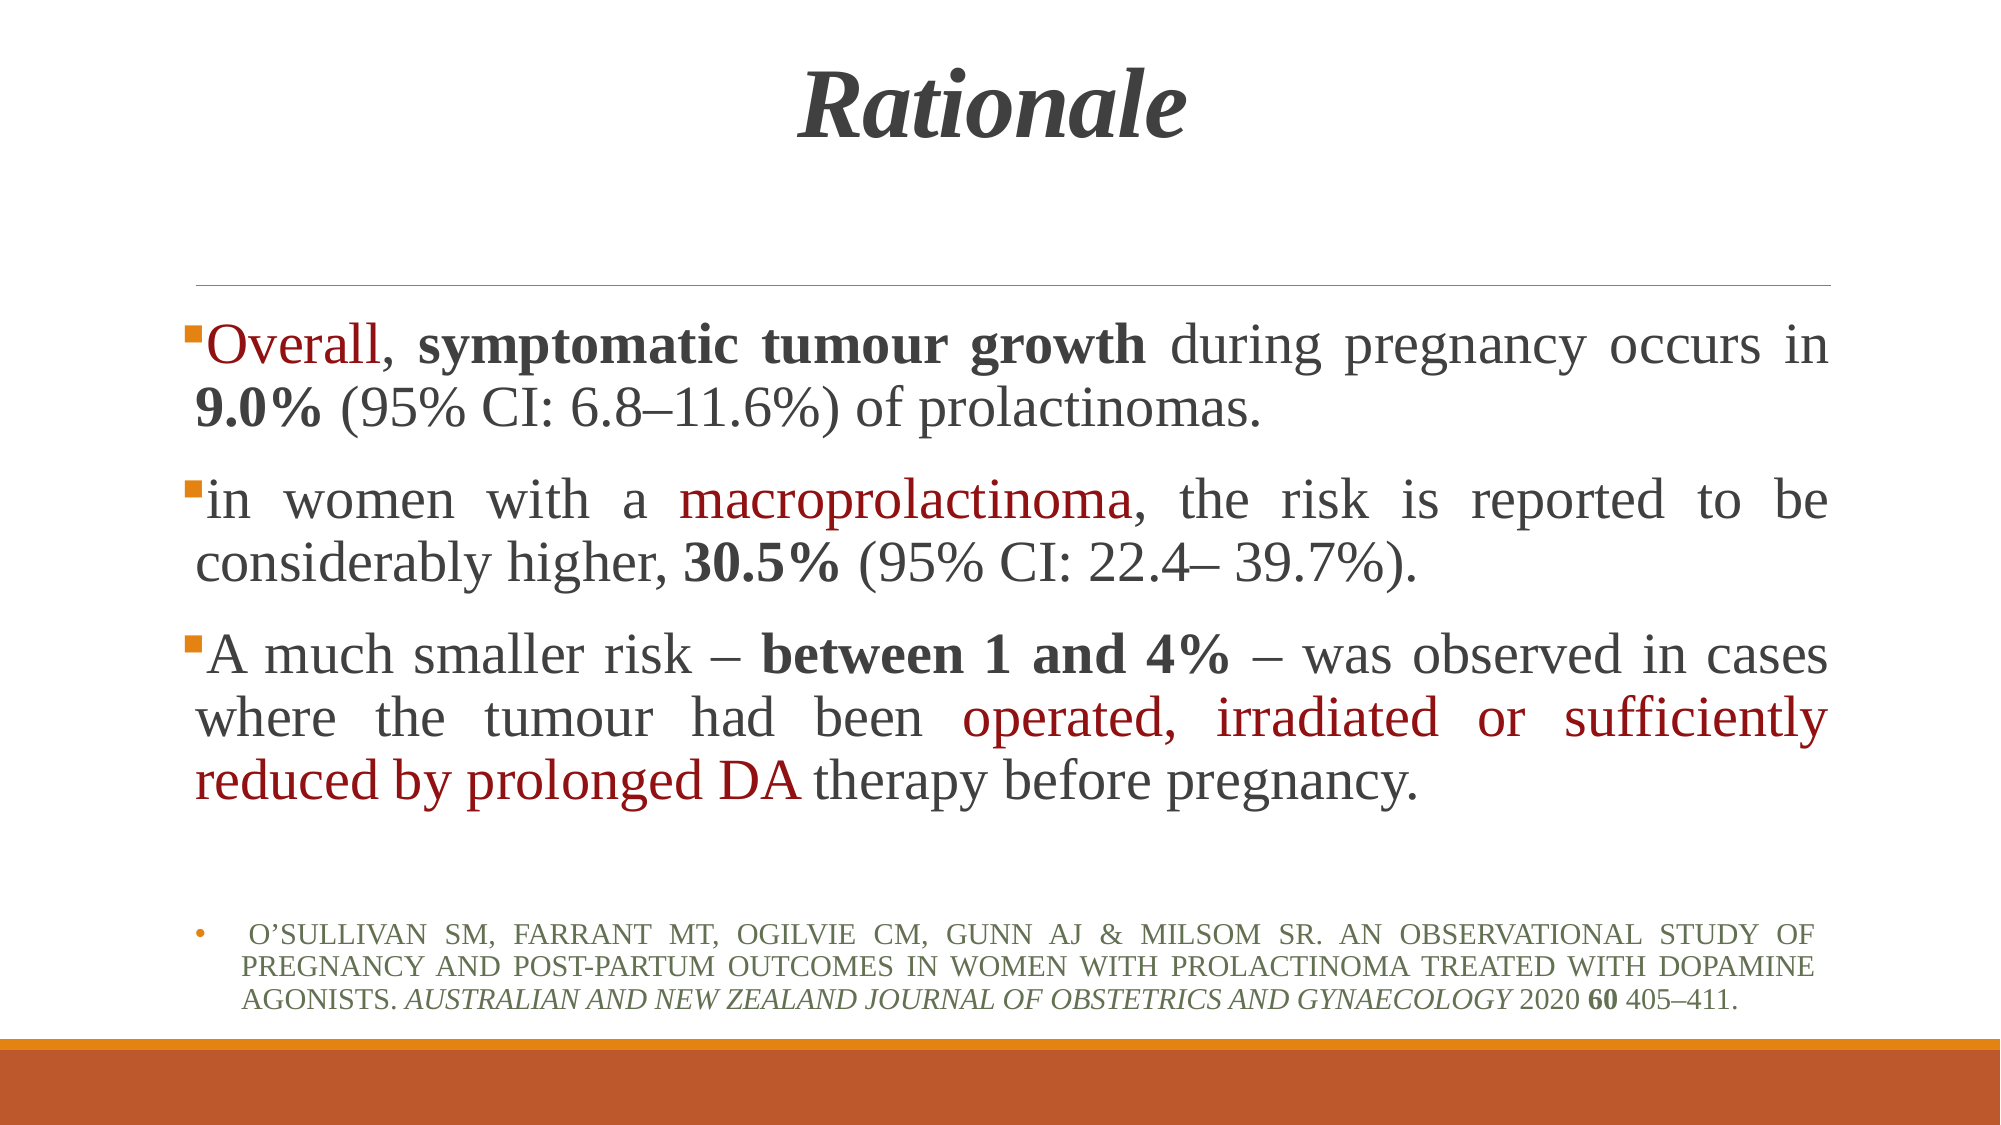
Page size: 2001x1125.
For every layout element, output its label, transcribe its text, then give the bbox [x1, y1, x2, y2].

list Overall, symptomatic tumour growth during pregnancy occurs in 9.0% (95% CI: 6.8–11.6%) of prolactinomas. in women with a macroprolactinoma, the risk is reported to be considerably higher, 30.5% (95% CI: 22.4– 39.7%). A much smaller risk – between 1 and 4% – was observed in cases where the tumour had been operated, irradiated or sufficiently reduced by prolonged DA therapy before pregnancy. [180, 305, 1830, 886]
list O’Sullivan SM, Farrant MT, Ogilvie CM, Gunn AJ & Milsom SR. An observational study of pregnancy and post-partum outcomes in women with prolactinoma treated with dopamine agonists. Australian and New Zealand Journal of Obstetrics and Gynaecology 2020 60 405–411. [180, 906, 1830, 1028]
title Rationale [180, 47, 1830, 285]
